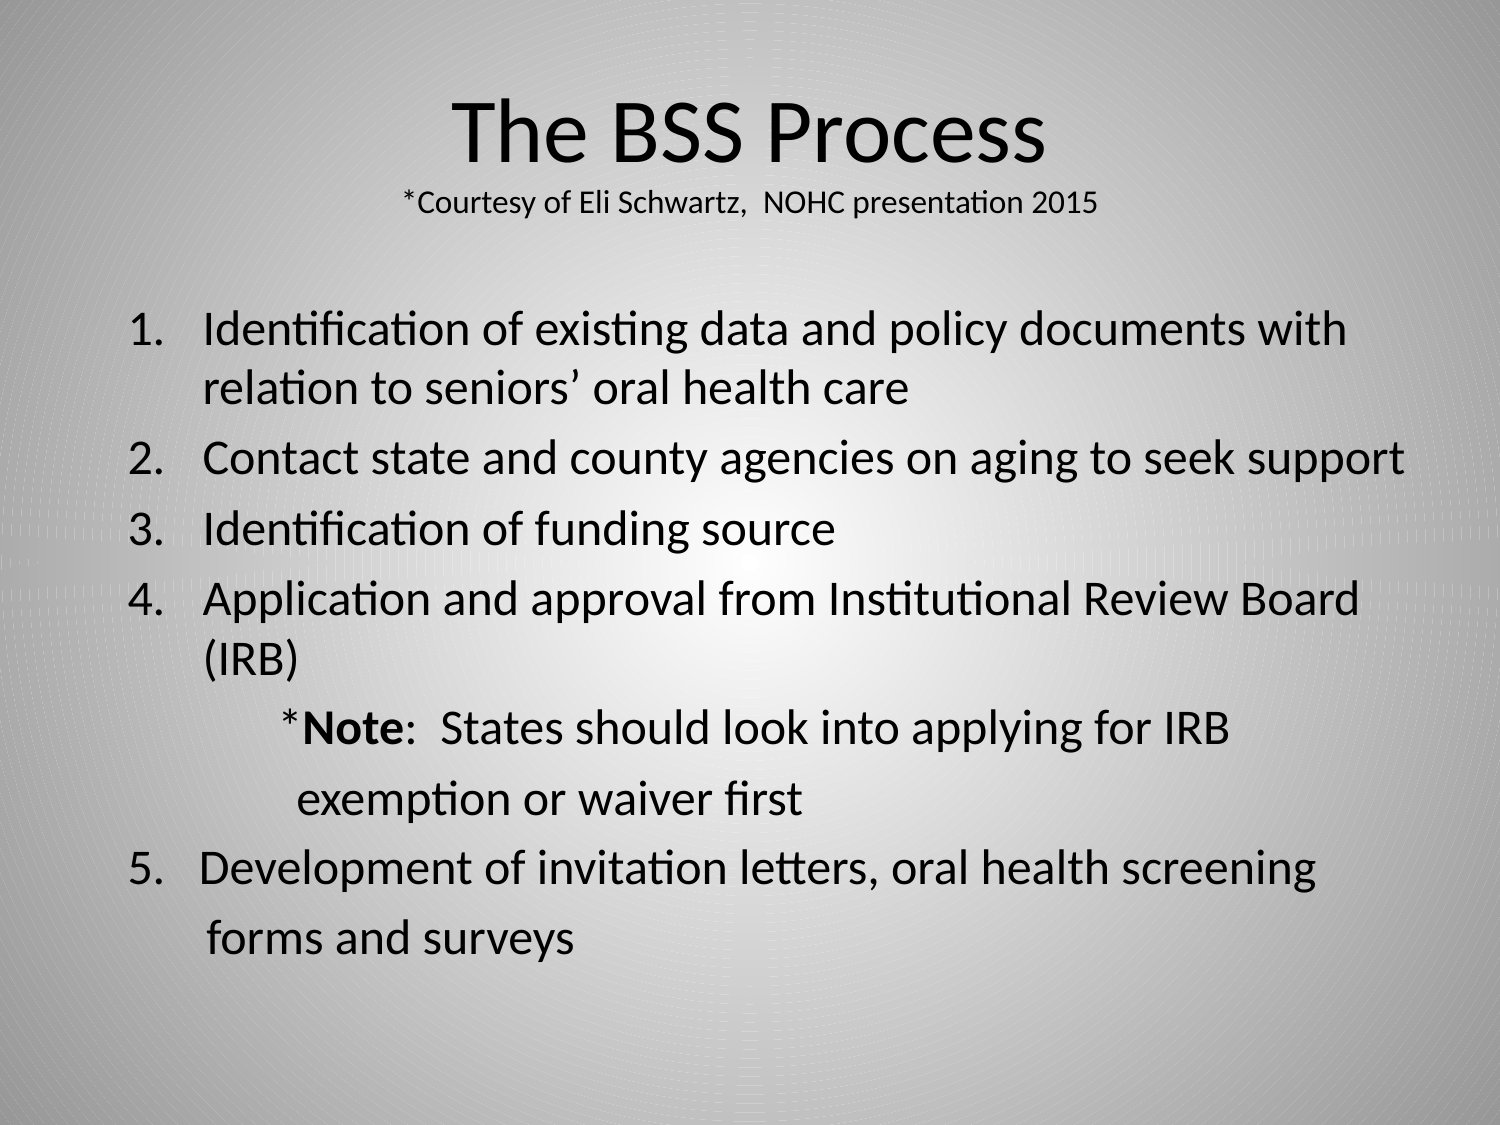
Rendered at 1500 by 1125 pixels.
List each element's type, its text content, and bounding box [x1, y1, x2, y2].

subtitle Identification of existing data and policy documents with relation to seniors’ oral health care Contact state and county agencies on aging to seek support Identification of funding source Application and approval from Institutional Review Board (IRB) *Note: States should look into applying for IRB exemption or waiver first 5. Development of invitation letters, oral health screening forms and surveys [112, 287, 1425, 1063]
title The BSS Process *Courtesy of Eli Schwartz, NOHC presentation 2015 [112, 24, 1388, 267]
